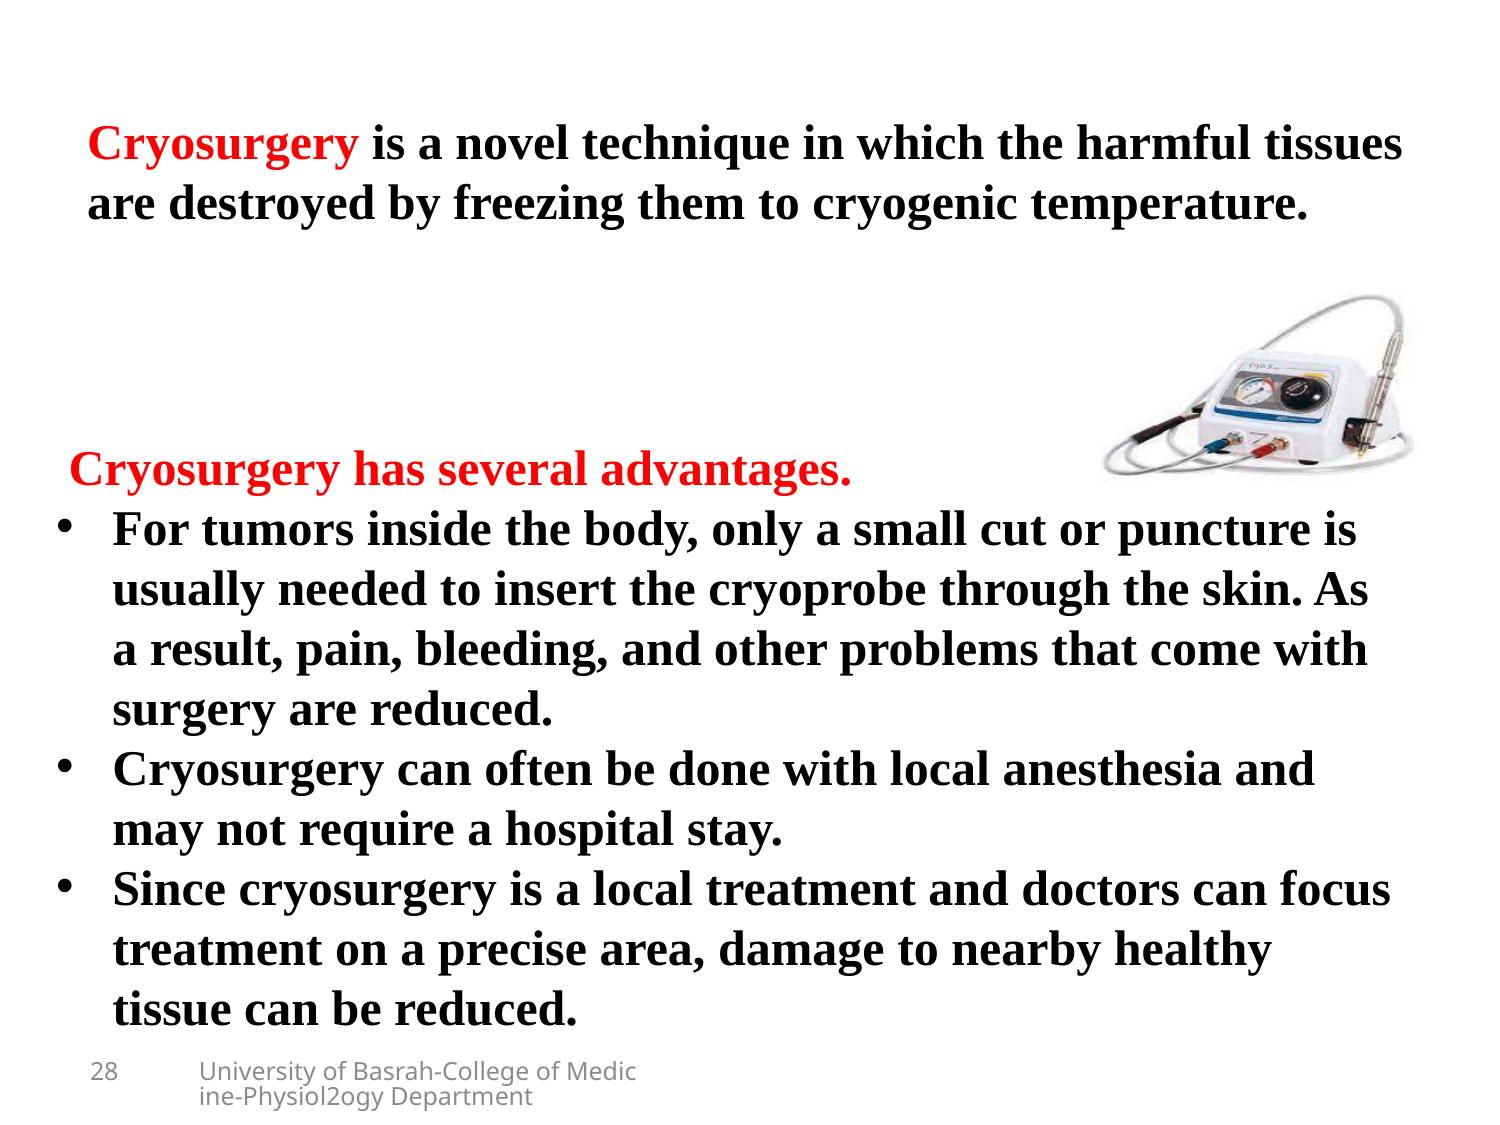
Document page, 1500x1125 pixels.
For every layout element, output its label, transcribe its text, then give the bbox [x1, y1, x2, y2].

footer University of Basrah-College of Medicine-Physiol2ogy Department [512, 1043, 988, 1103]
slide_number 28 [75, 1043, 425, 1103]
text_box Cryosurgery is a novel technique in which the harmful tissues are destroyed by freezing them to cryogenic temperature. [72, 101, 1435, 237]
picture [1088, 237, 1441, 492]
text_box Cryosurgery has several advantages. For tumors inside the body, only a small cut or puncture is usually needed to insert the cryoprobe through the skin. As a result, pain, bleeding, and other problems that come with surgery are reduced. Cryosurgery can often be done with local anesthesia and may not require a hospital stay. Since cryosurgery is a local treatment and doctors can focus treatment on a precise area, damage to nearby healthy tissue can be reduced. [41, 427, 1418, 1043]
